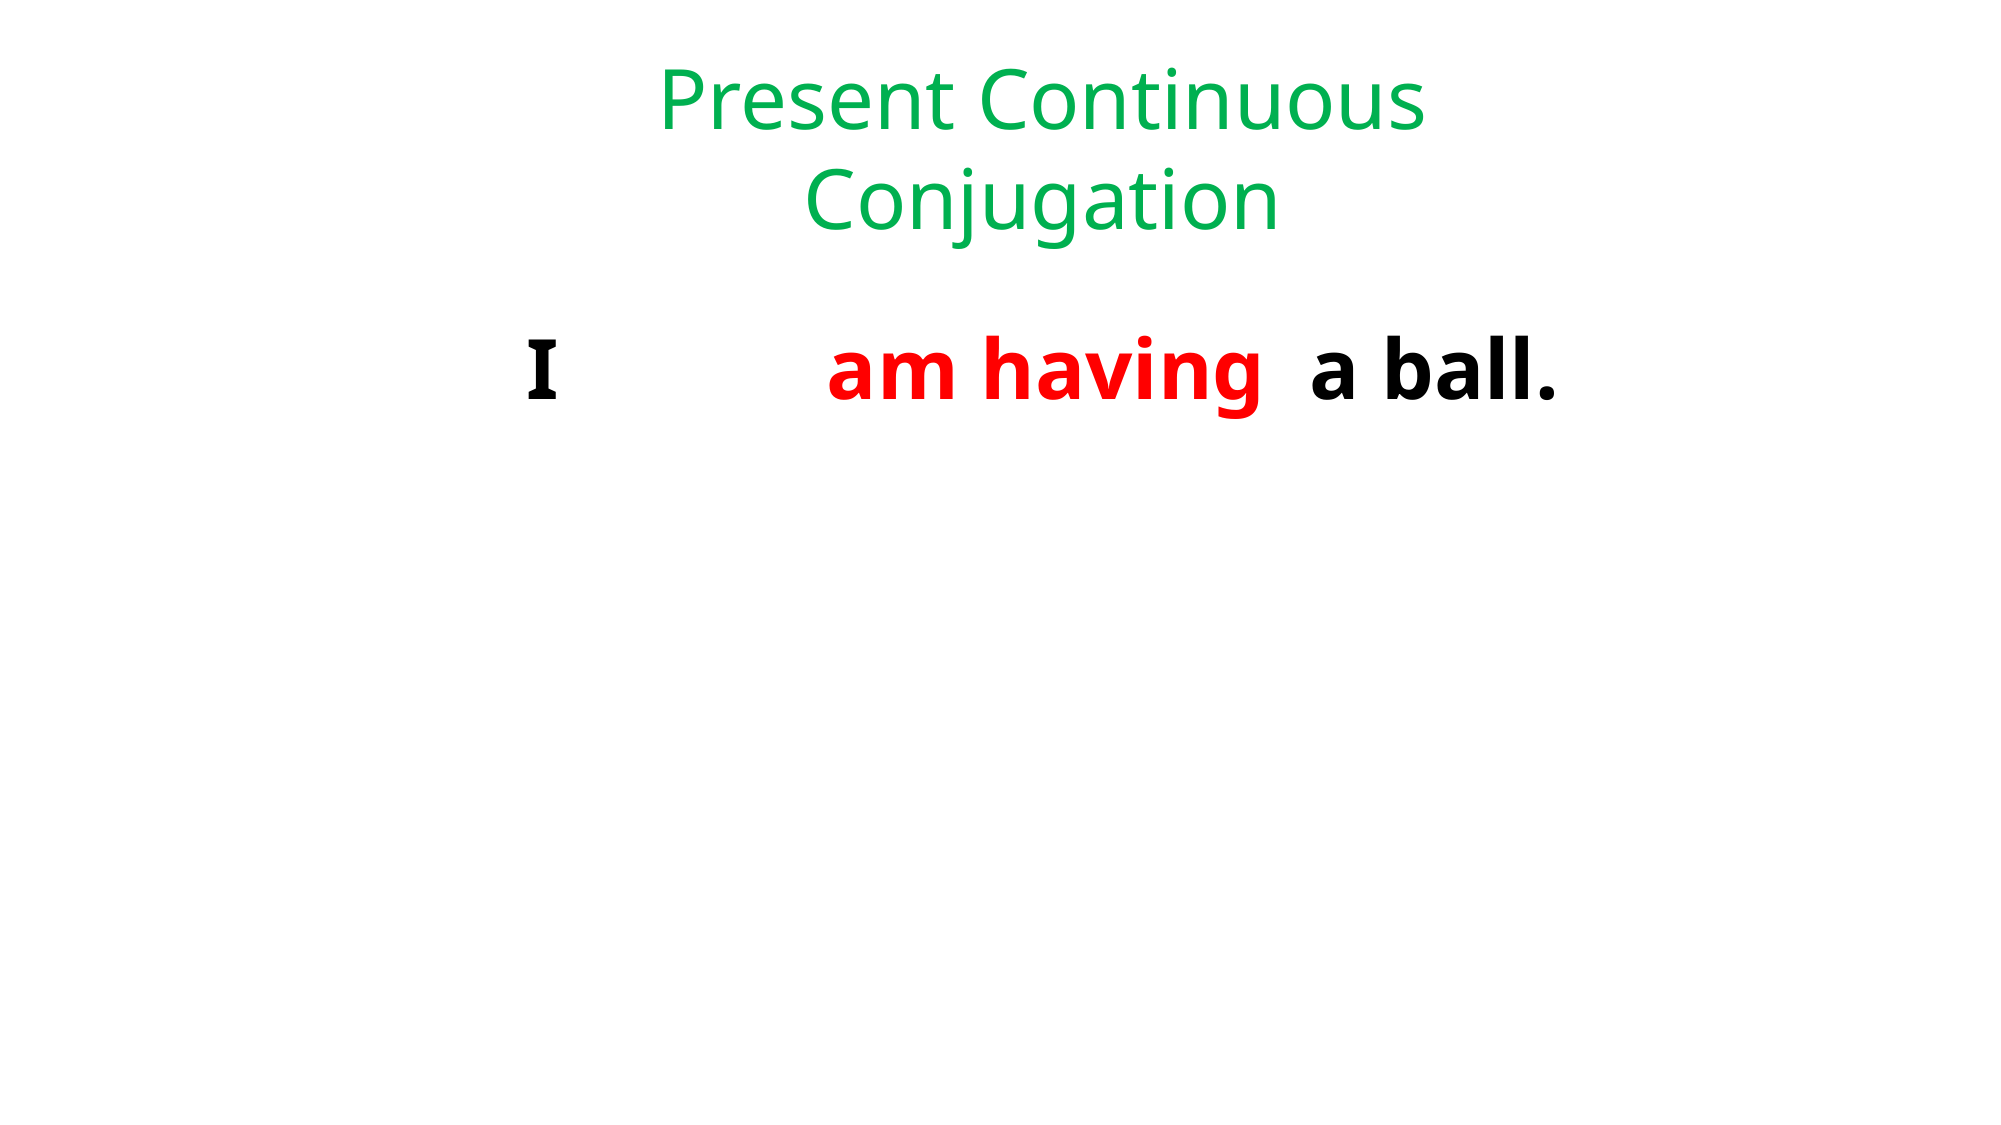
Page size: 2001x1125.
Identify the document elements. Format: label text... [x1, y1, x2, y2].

text_box Present Continuous Conjugation I am having a ball. [395, 38, 1691, 469]
